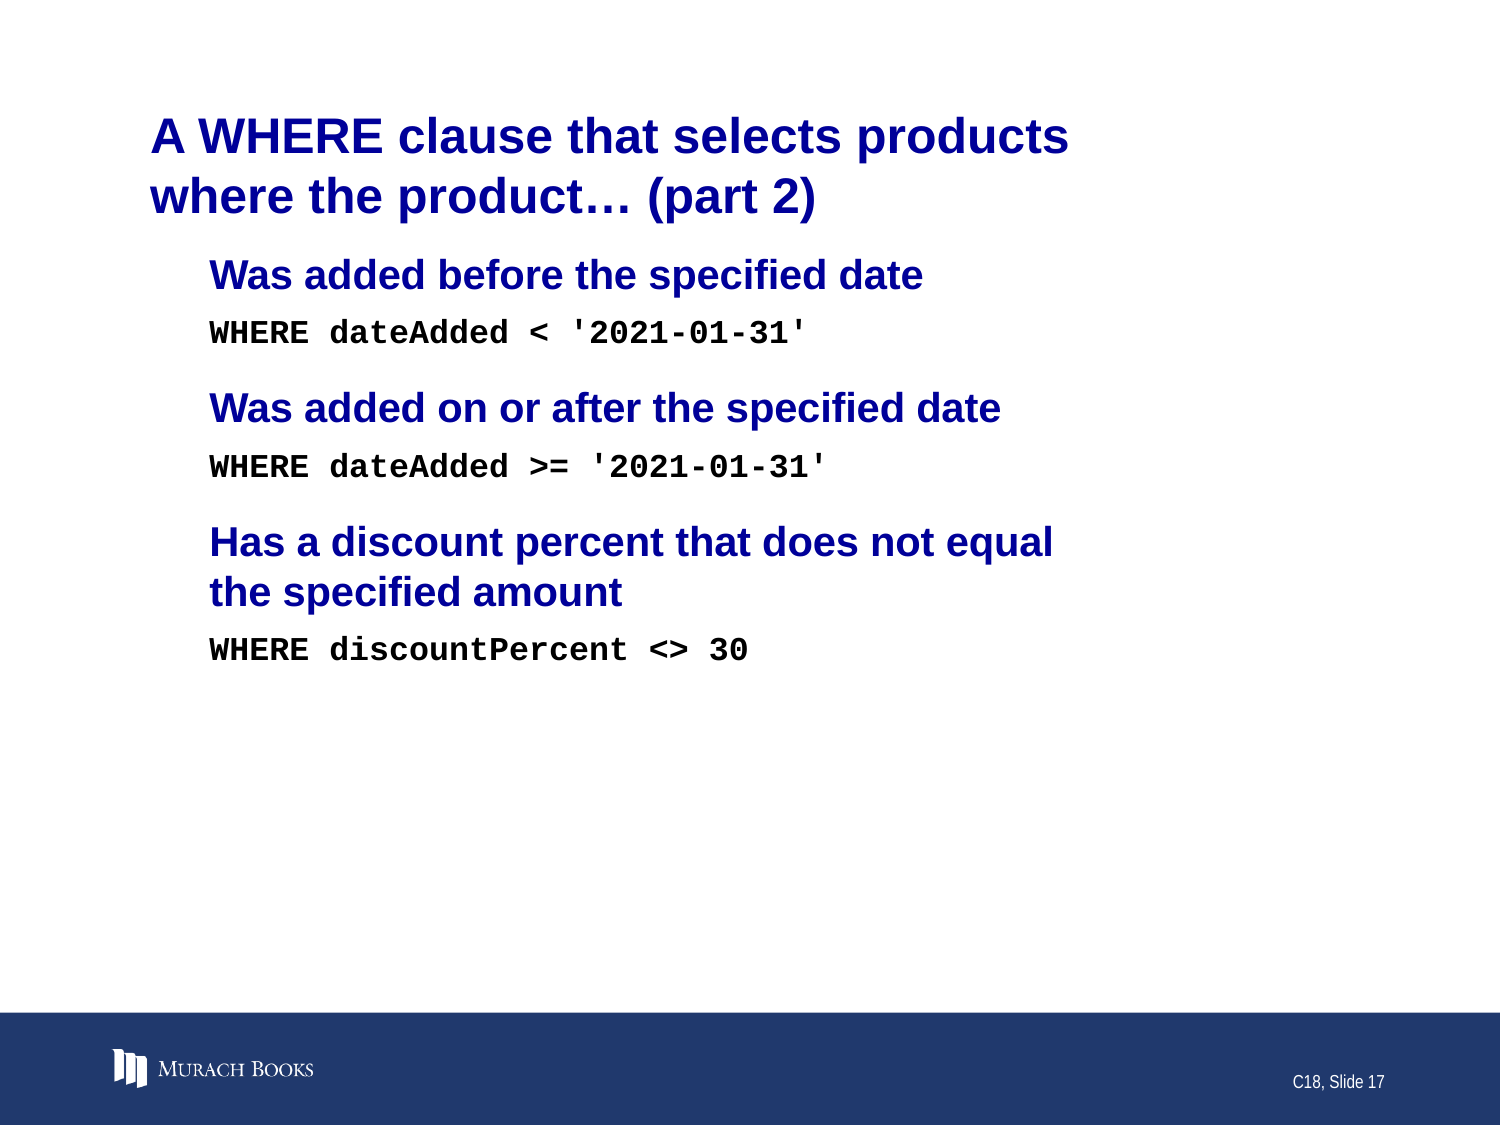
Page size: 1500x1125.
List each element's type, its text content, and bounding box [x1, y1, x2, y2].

title A WHERE clause that selects products where the product… (part 2) [150, 102, 1350, 224]
footer [12, 1025, 463, 1100]
slide_number C18, Slide 17 [1087, 1025, 1400, 1100]
list Was added before the specified date WHERE dateAdded < '2021-01-31' Was added on or after the specified date WHERE dateAdded >= '2021-01-31' Has a discount percent that does not equal the specified amount WHERE discountPercent <> 30 [137, 239, 1350, 978]
